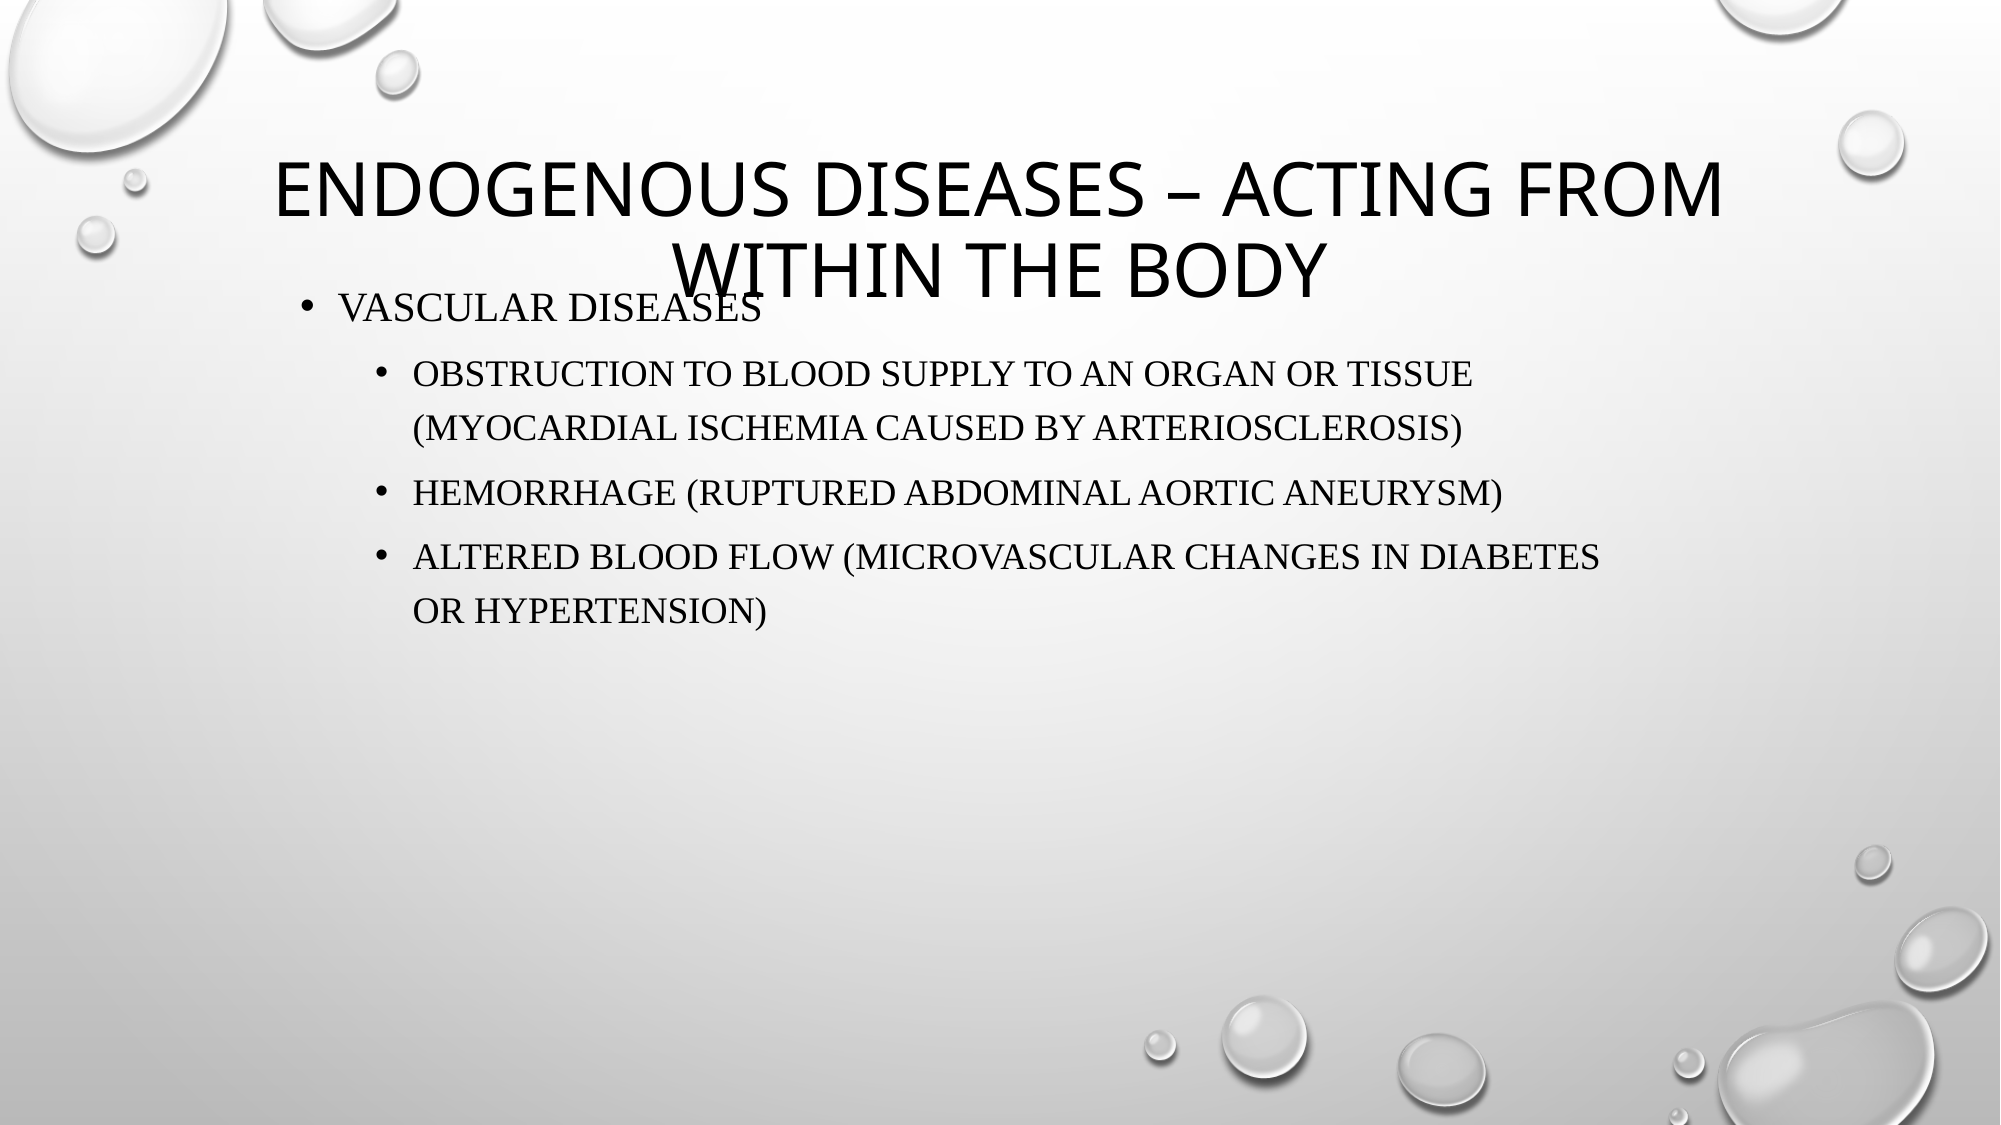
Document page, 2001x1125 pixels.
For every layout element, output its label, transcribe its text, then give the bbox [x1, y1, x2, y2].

title Endogenous diseases – Acting from within the body [149, 101, 1851, 364]
picture [0, 0, 2000, 1125]
list Vascular Diseases Obstruction to blood supply to an organ or tissue (myocardial ischemia caused by arteriosclerosis) Hemorrhage (ruptured abdominal aortic aneurysm) Altered blood flow (microvascular changes in diabetes or hypertension) [285, 262, 1675, 1005]
